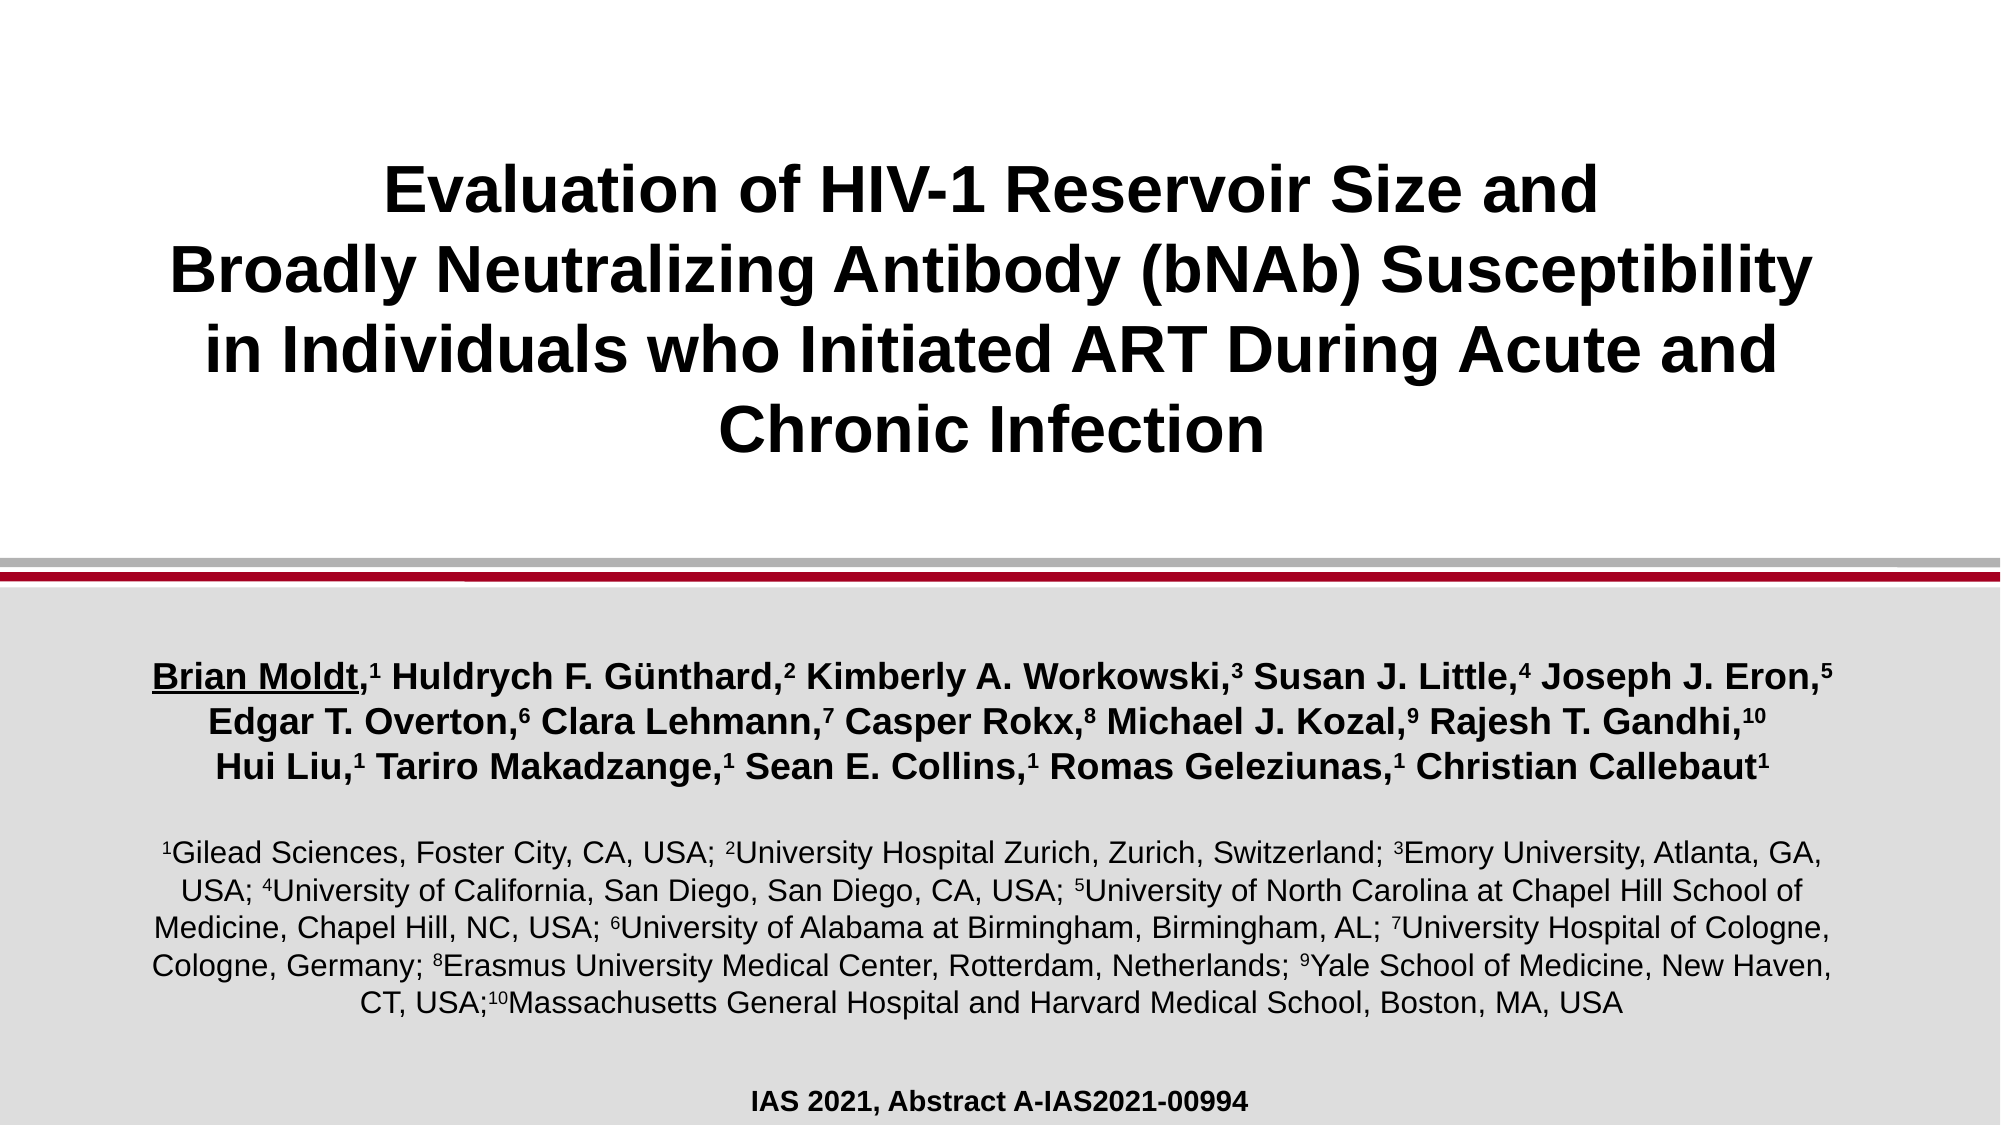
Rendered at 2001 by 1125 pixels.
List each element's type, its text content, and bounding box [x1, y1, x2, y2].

list 1Gilead Sciences, Foster City, CA, USA; 2University Hospital Zurich, Zurich, Switzerland; 3Emory University, Atlanta, GA, USA; 4University of California, San Diego, San Diego, CA, USA; 5University of North Carolina at Chapel Hill School of Medicine, Chapel Hill, NC, USA; 6University of Alabama at Birmingham, Birmingham, AL; 7University Hospital of Cologne, Cologne, Germany; 8Erasmus University Medical Center, Rotterdam, Netherlands; 9Yale School of Medicine, New Haven, CT, USA;10Massachusetts General Hospital and Harvard Medical School, Boston, MA, USA [133, 824, 1867, 976]
text_box IAS 2021, Abstract A-IAS2021-00994 [736, 1074, 1264, 1125]
subtitle Brian Moldt,1 Huldrych F. Günthard,2 Kimberly A. Workowski,3 Susan J. Little,4 Joseph J. Eron,5 Edgar T. Overton,6 Clara Lehmann,7 Casper Rokx,8 Michael J. Kozal,9 Rajesh T. Gandhi,10 Hui Liu,1 Tariro Makadzange,1 Sean E. Collins,1 Romas Geleziunas,1 Christian Callebaut1 [133, 636, 1867, 803]
title Evaluation of HIV-1 Reservoir Size and Broadly Neutralizing Antibody (bNAb) Susceptibility in Individuals who Initiated ART During Acute and Chronic Infection [92, 74, 1908, 538]
